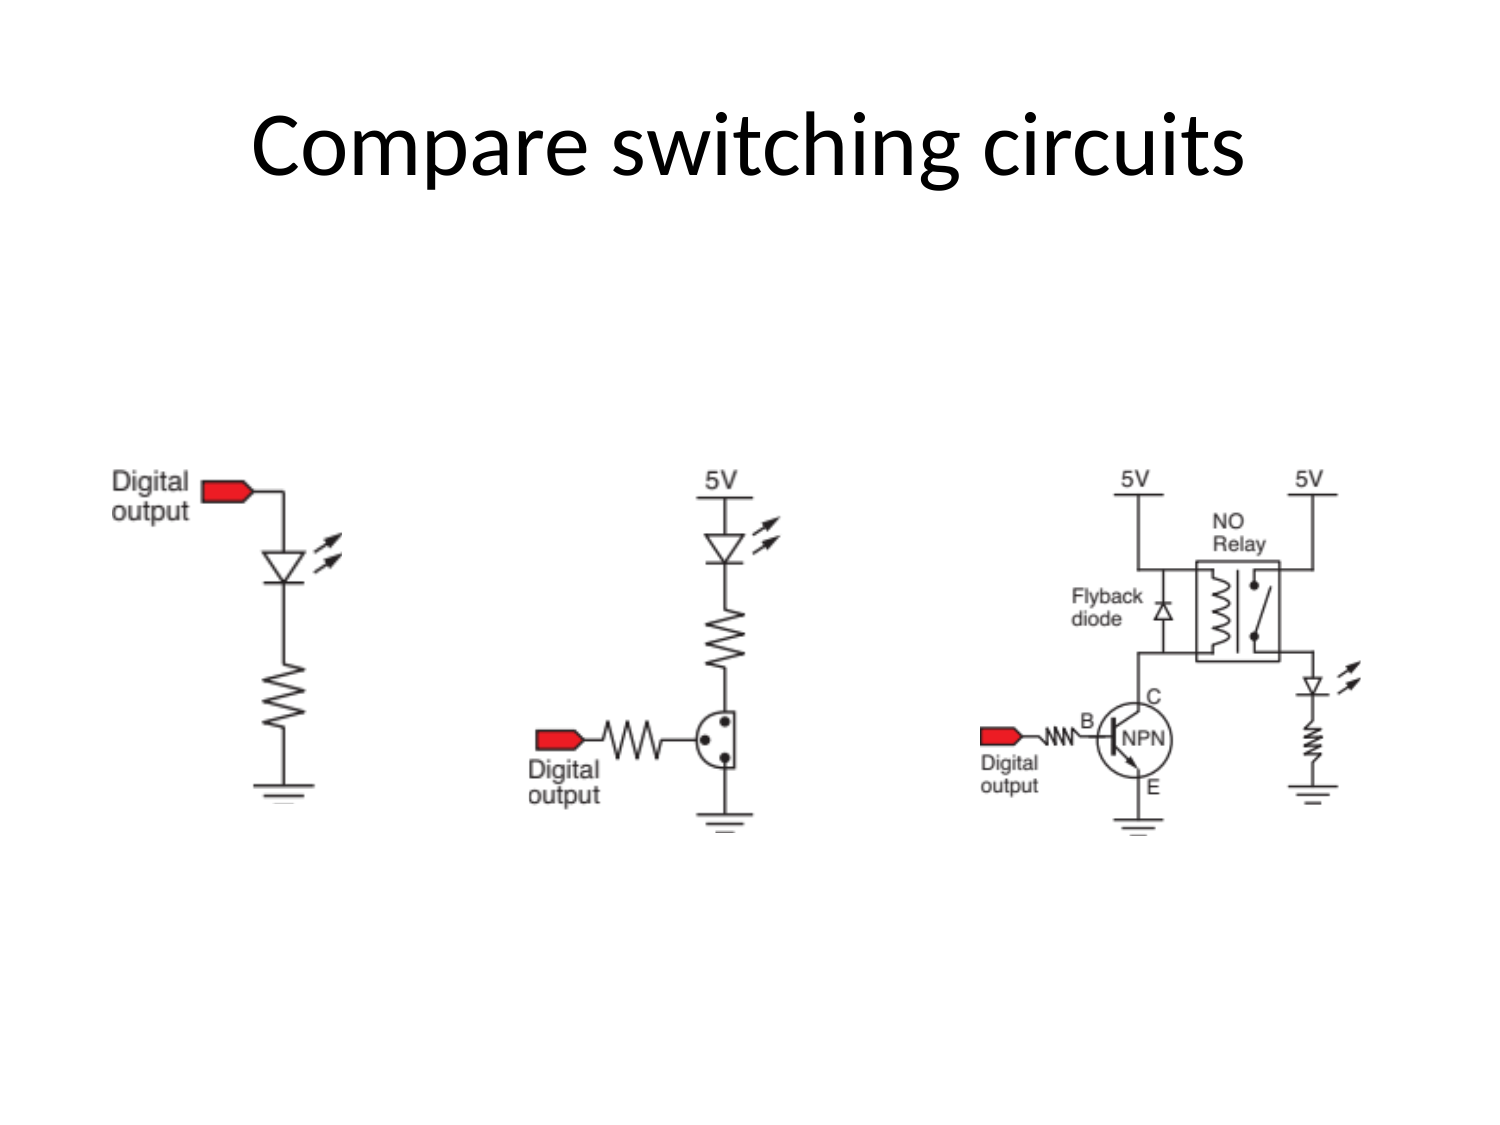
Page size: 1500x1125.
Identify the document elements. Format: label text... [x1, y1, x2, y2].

picture [979, 468, 1362, 836]
picture [528, 468, 806, 833]
picture [111, 468, 343, 805]
title Compare switching circuits [75, 45, 1425, 233]
